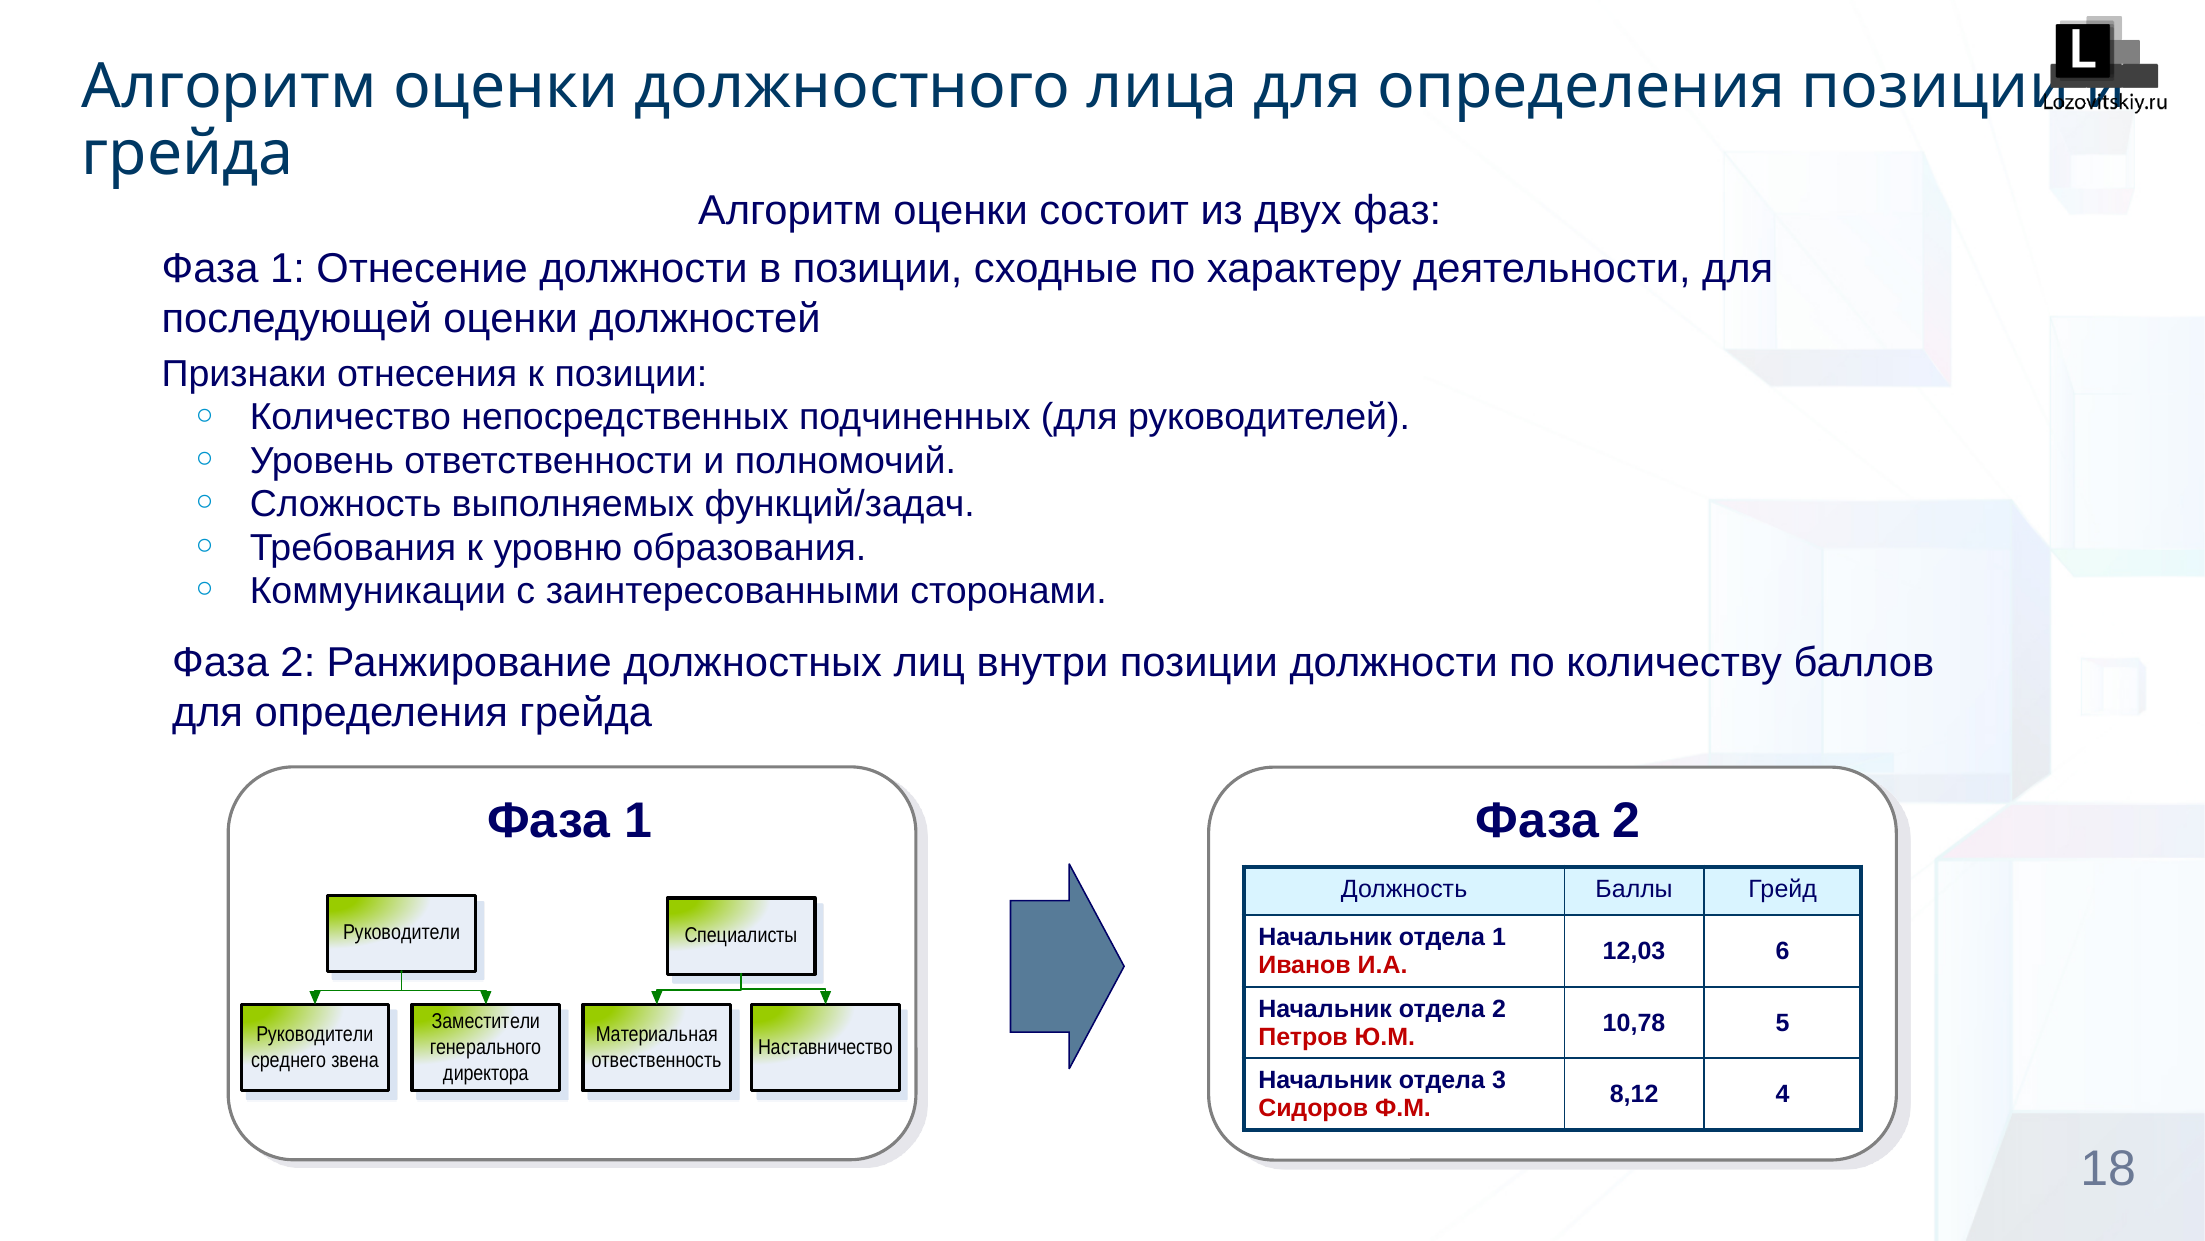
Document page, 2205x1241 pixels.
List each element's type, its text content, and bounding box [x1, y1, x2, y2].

table_header Грейд [1705, 869, 1859, 914]
text_box [1010, 863, 1125, 1069]
text_box Фаза 2: Ранжирование должностных лиц внутри позиции должности по количеству баллов для определения грейда [157, 627, 1989, 735]
table_header Должность [1246, 869, 1564, 914]
table_cell Начальник отдела 3 Сидоров Ф.М. [1246, 1059, 1564, 1128]
text_box 18 [1801, 1127, 2151, 1204]
table_cell 6 [1705, 916, 1859, 986]
table_cell 10,78 [1565, 988, 1703, 1057]
table_cell 4 [1705, 1059, 1859, 1128]
text_box Фаза 2 [1460, 779, 1656, 856]
table_cell Начальник отдела 1 Иванов И.А. [1246, 916, 1564, 986]
text_box [228, 766, 916, 1160]
picture [0, 0, 2205, 1241]
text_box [236, 889, 910, 1103]
text_box Фаза 1 [472, 779, 667, 856]
table_cell 8,12 [1565, 1059, 1703, 1128]
text_box Алгоритм оценки состоит из двух фаз: Фаза 1: Отнесение должности в позиции, сходные по характеру деятельности, для последующей оценки должностей Признаки отнесения к позиции: Количество непосредственных подчиненных (для руководителей). Уровень ответственности и полномочий. Сложность выполняемых функций/задач. Требования к уровню образования. Коммуникации с заинтересованными сторонами. [161, 175, 1993, 668]
title Алгоритм оценки должностного лица для определения позиции и грейда [66, 45, 2182, 151]
text_box [1208, 767, 1897, 1161]
table_cell Начальник отдела 2 Петров Ю.М. [1246, 988, 1564, 1057]
table_cell 5 [1705, 988, 1859, 1057]
table_cell 12,03 [1565, 916, 1703, 986]
table_header Баллы [1565, 869, 1703, 914]
